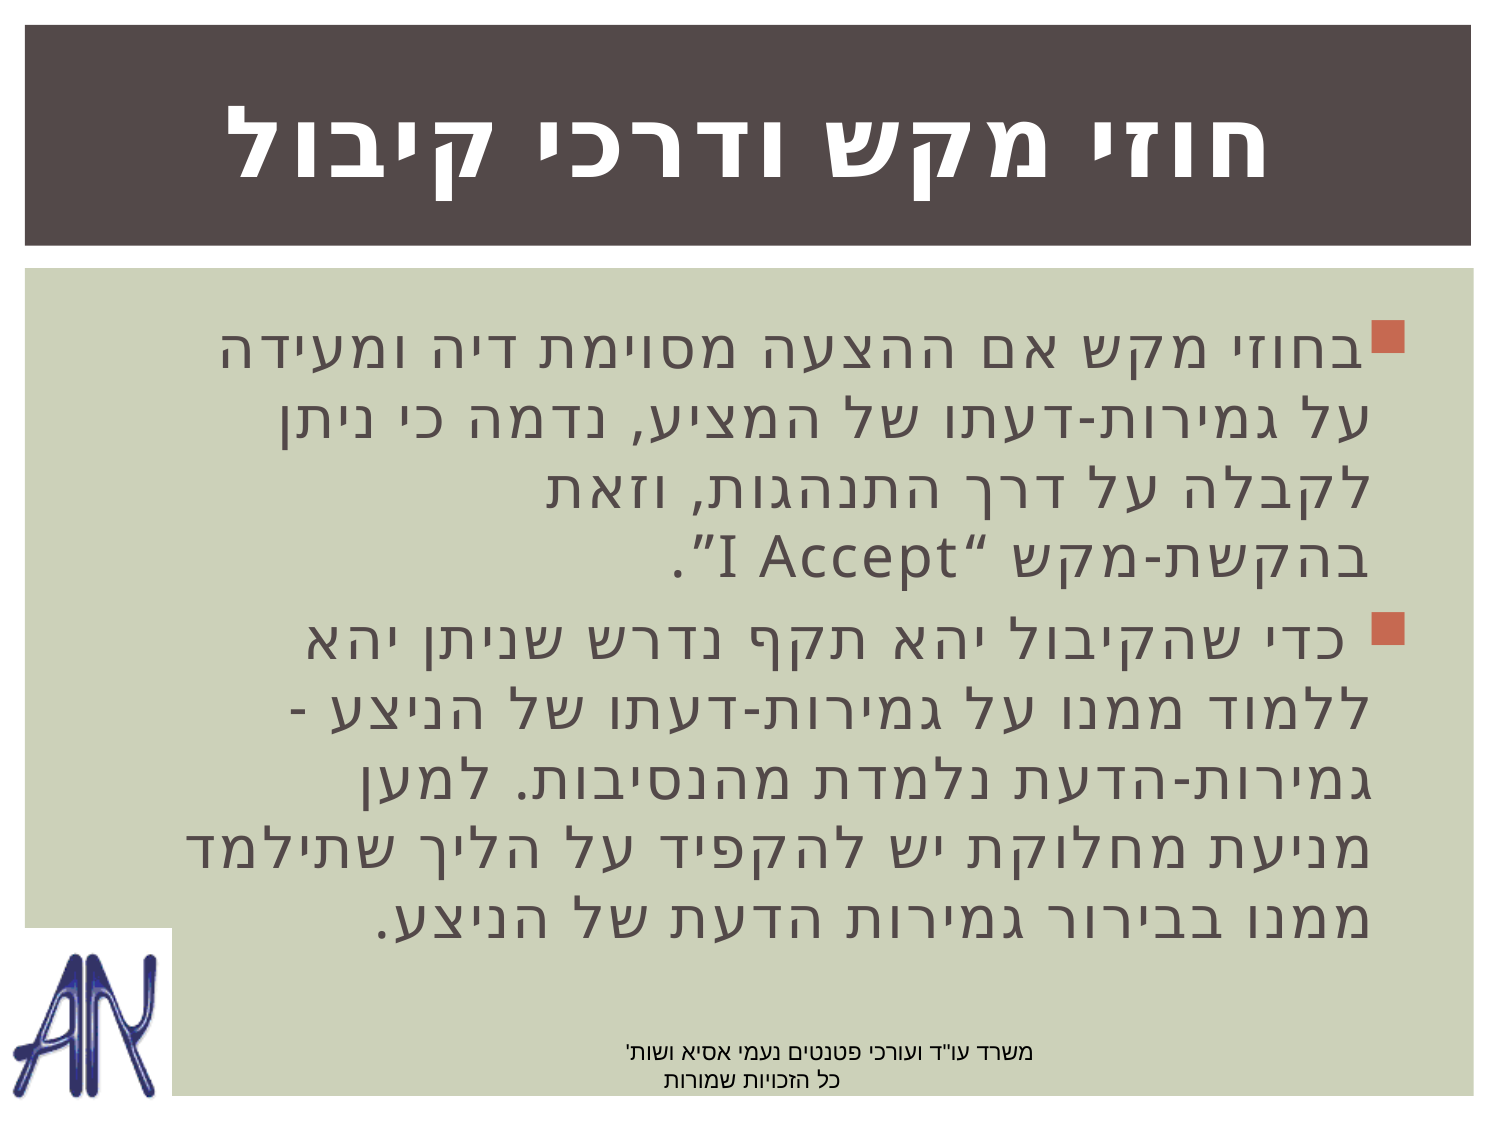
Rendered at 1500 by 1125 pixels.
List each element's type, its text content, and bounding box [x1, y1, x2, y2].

picture [6, 928, 172, 1125]
list בחוזי מקש אם ההצעה מסוימת דיה ומעידה על גמירות-דעתו של המציע, נדמה כי ניתן לקבלה על דרך התנהגות, וזאת בהקשת-מקש “I Accept”. כדי שהקיבול יהא תקף נדרש שניתן יהא ללמוד ממנו על גמירות-דעתו של הניצע - גמירות-הדעת נלמדת מהנסיבות. למען מניעת מחלוקת יש להקפיד על הליך שתילמד ממנו בבירור גמירות הדעת של הניצע. [159, 302, 1435, 991]
footer משרד עו"ד ועורכי פטנטים נעמי אסיא ושות' כל הזכויות שמורות [500, 1042, 1050, 1088]
title חוזי מקש ודרכי קיבול [29, 30, 1471, 244]
